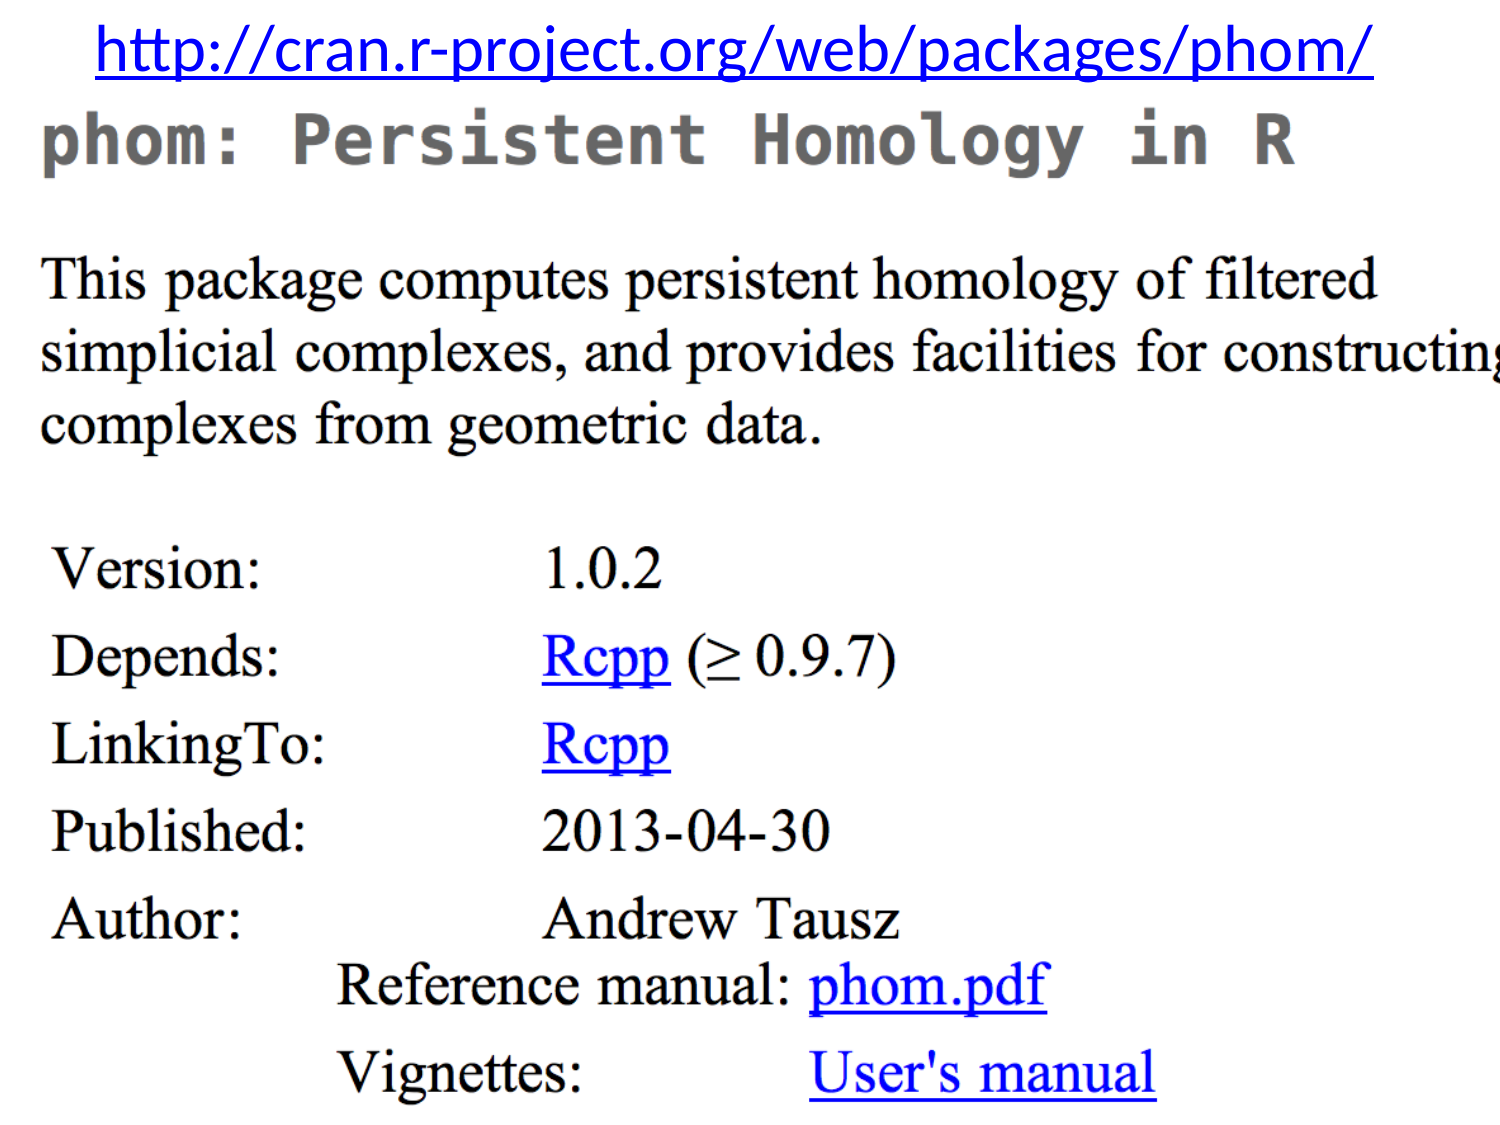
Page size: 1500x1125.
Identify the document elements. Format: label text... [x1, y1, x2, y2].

text_box http://cran.r-project.org/web/packages/phom/ [79, 0, 1443, 86]
picture [35, 88, 1500, 945]
picture [329, 950, 1171, 1116]
